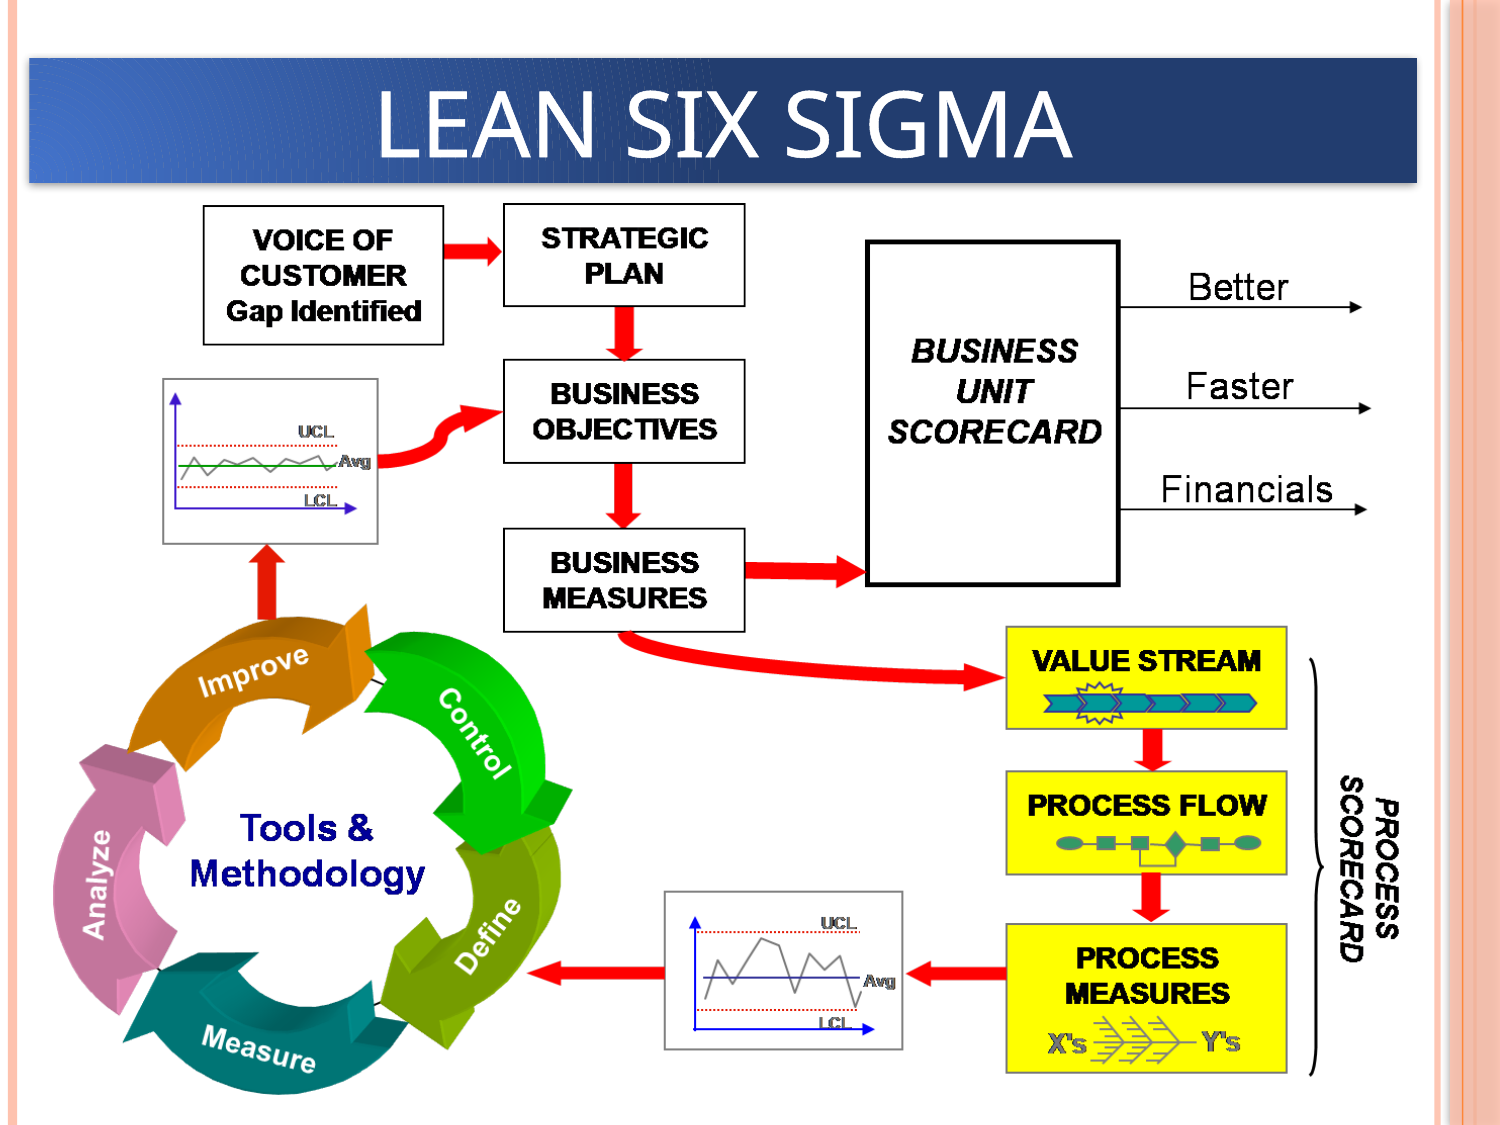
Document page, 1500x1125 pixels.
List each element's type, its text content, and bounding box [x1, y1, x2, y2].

text_box LEAN SIX SIGMA [29, 58, 1417, 183]
picture [49, 201, 1413, 1101]
